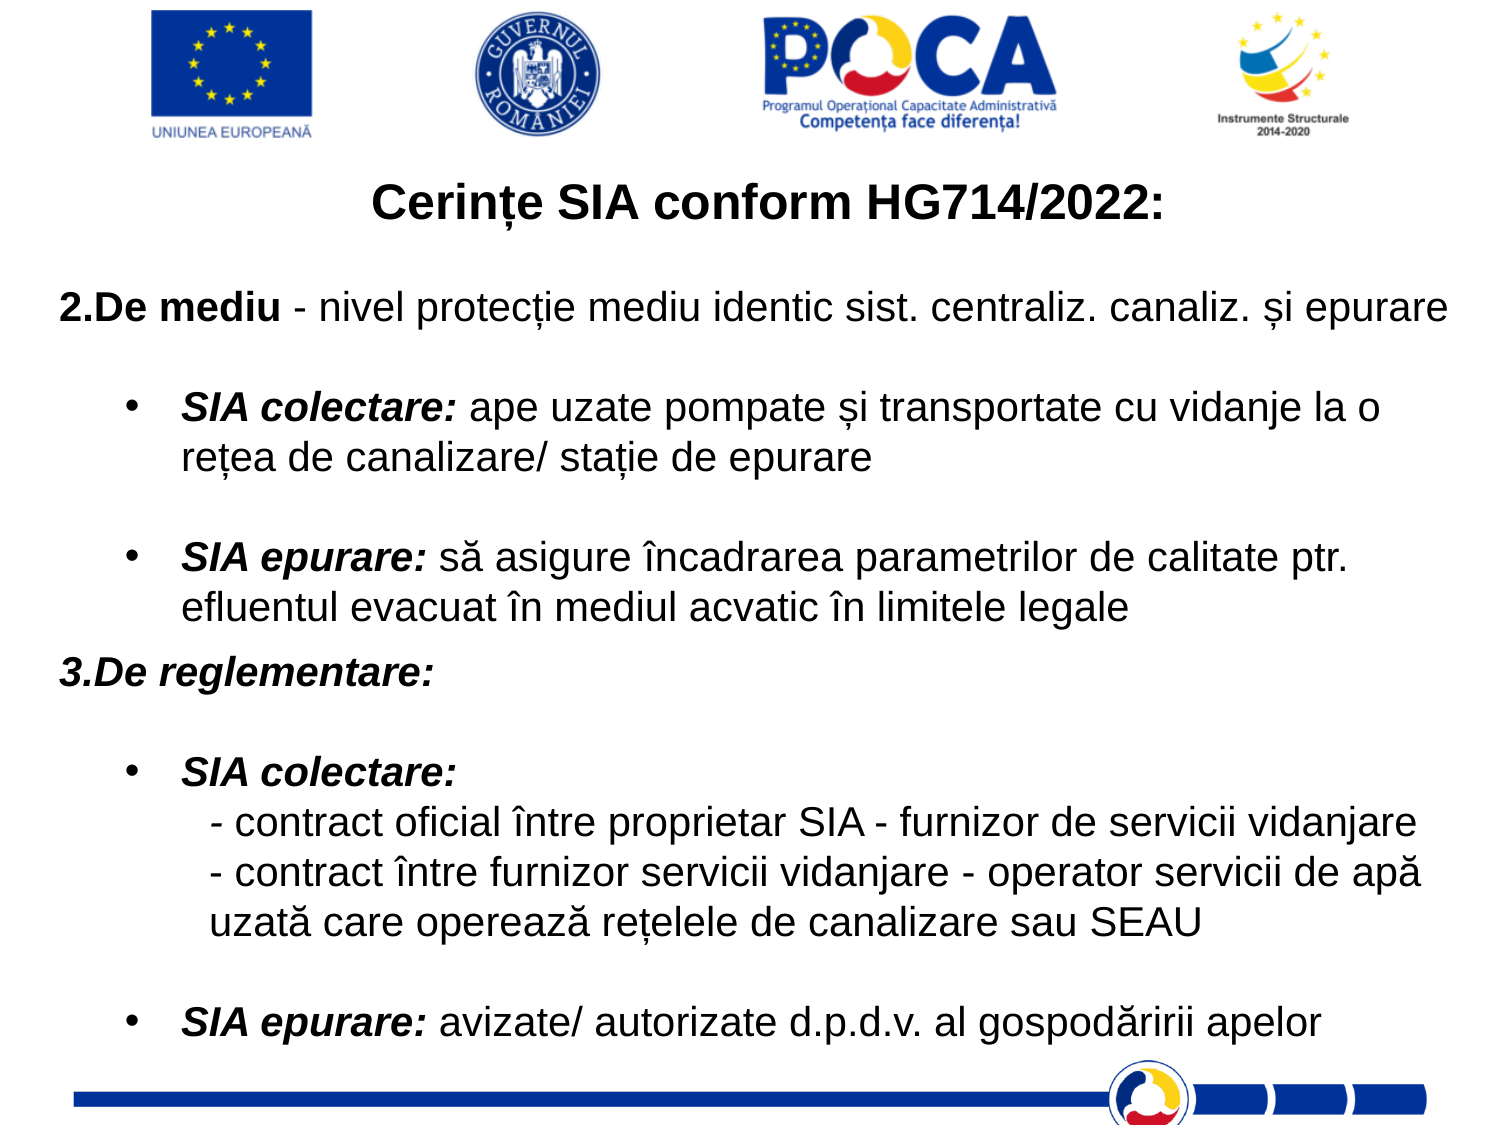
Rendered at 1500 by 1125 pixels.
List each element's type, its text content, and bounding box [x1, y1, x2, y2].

picture [151, 10, 1349, 138]
picture [72, 1060, 1427, 1125]
text_box Cerințe SIA conform HG714/2022: 2.De mediu - nivel protecție mediu identic sist. centraliz. canaliz. și epurare SIA colectare: ape uzate pompate și transportate cu vidanje la o rețea de canalizare/ stație de epurare SIA epurare: să asigure încadrarea parametrilor de calitate ptr. efluentul evacuat în mediul acvatic în limitele legale [44, 162, 1495, 638]
text_box 3.De reglementare: SIA colectare: - contract oficial între proprietar SIA - furnizor de servicii vidanjare - contract între furnizor servicii vidanjare - operator servicii de apă uzată care operează rețelele de canalizare sau SEAU SIA epurare: avizate/ autorizate d.p.d.v. al gospodăririi apelor [44, 638, 1495, 1053]
